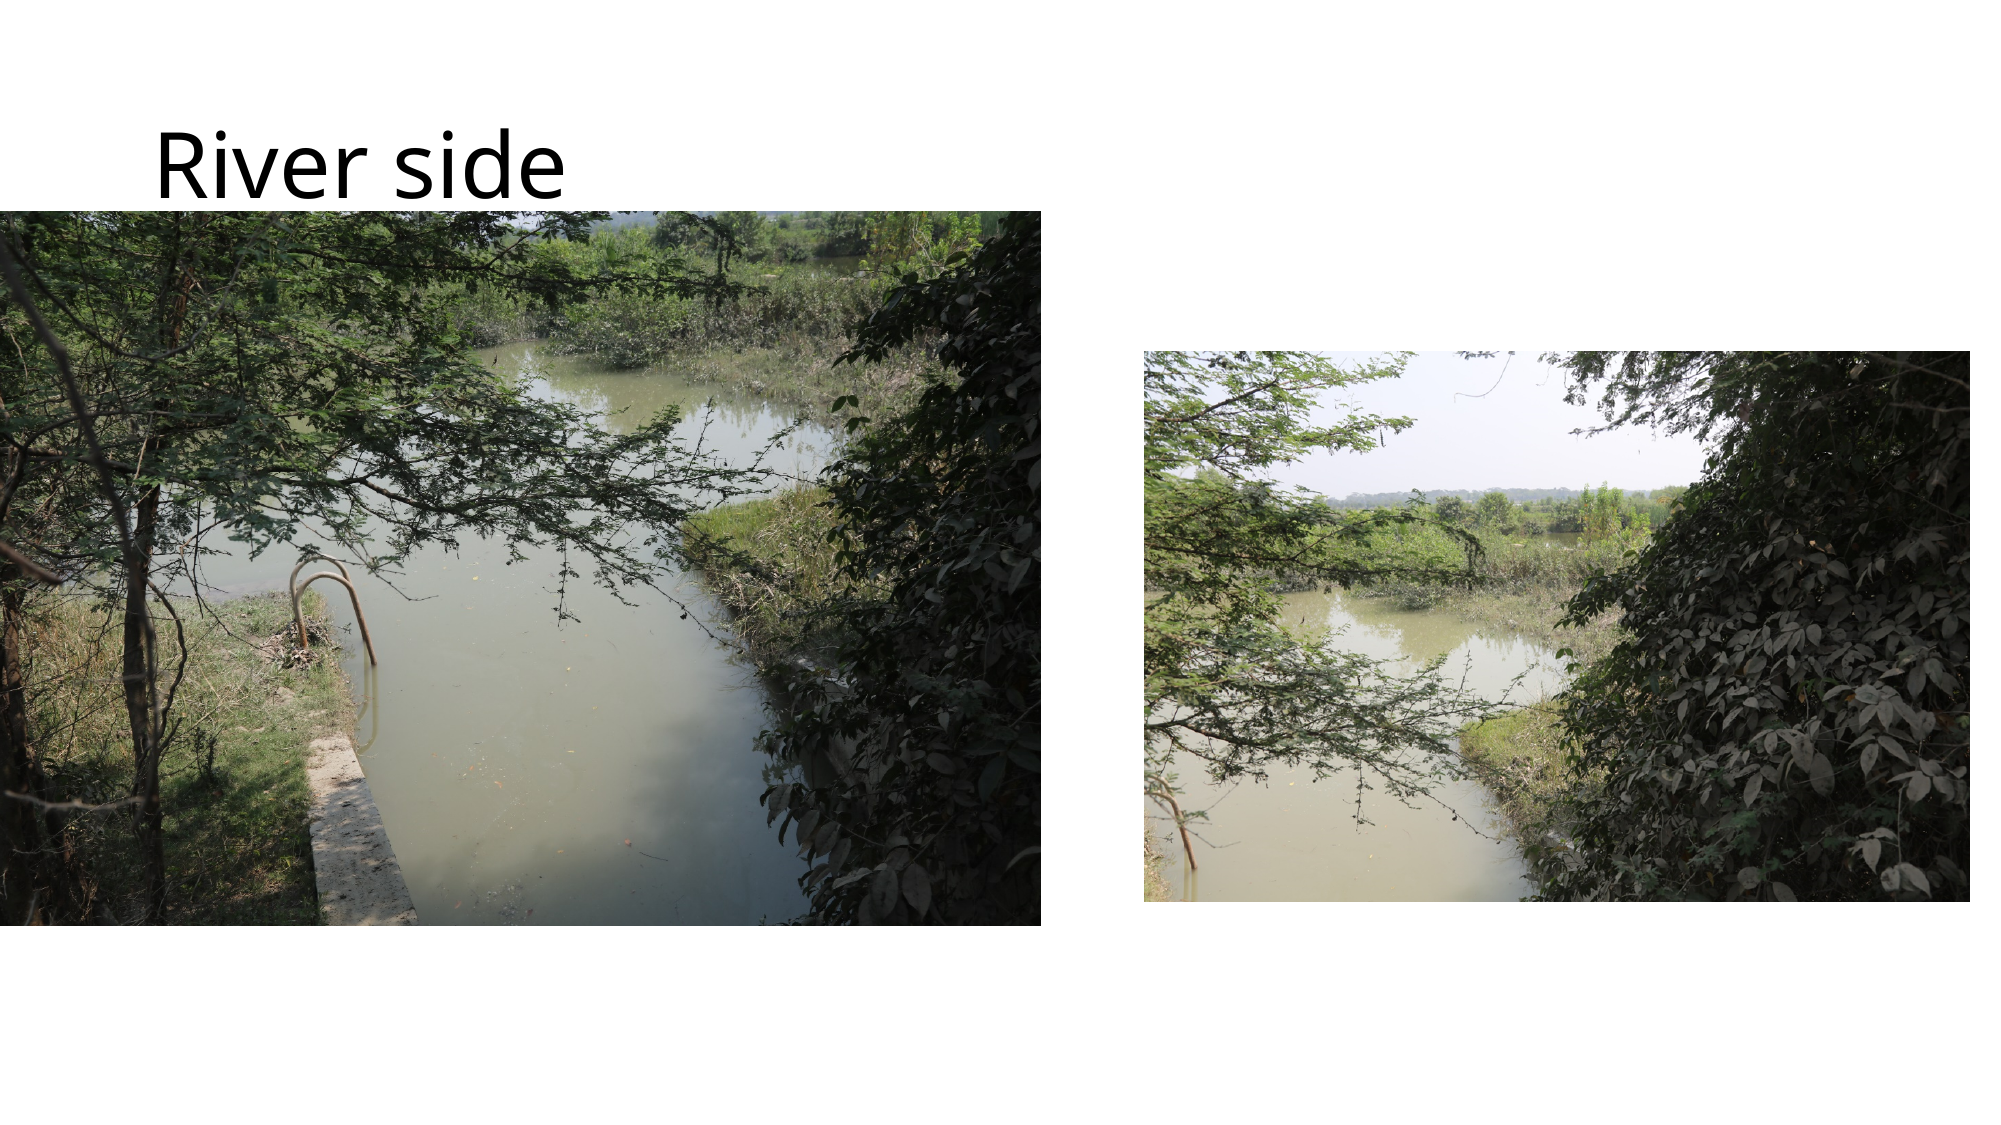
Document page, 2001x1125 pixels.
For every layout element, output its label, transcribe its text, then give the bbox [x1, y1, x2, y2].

title River side [137, 59, 1863, 278]
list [0, 211, 1041, 926]
picture [1144, 351, 1970, 902]
